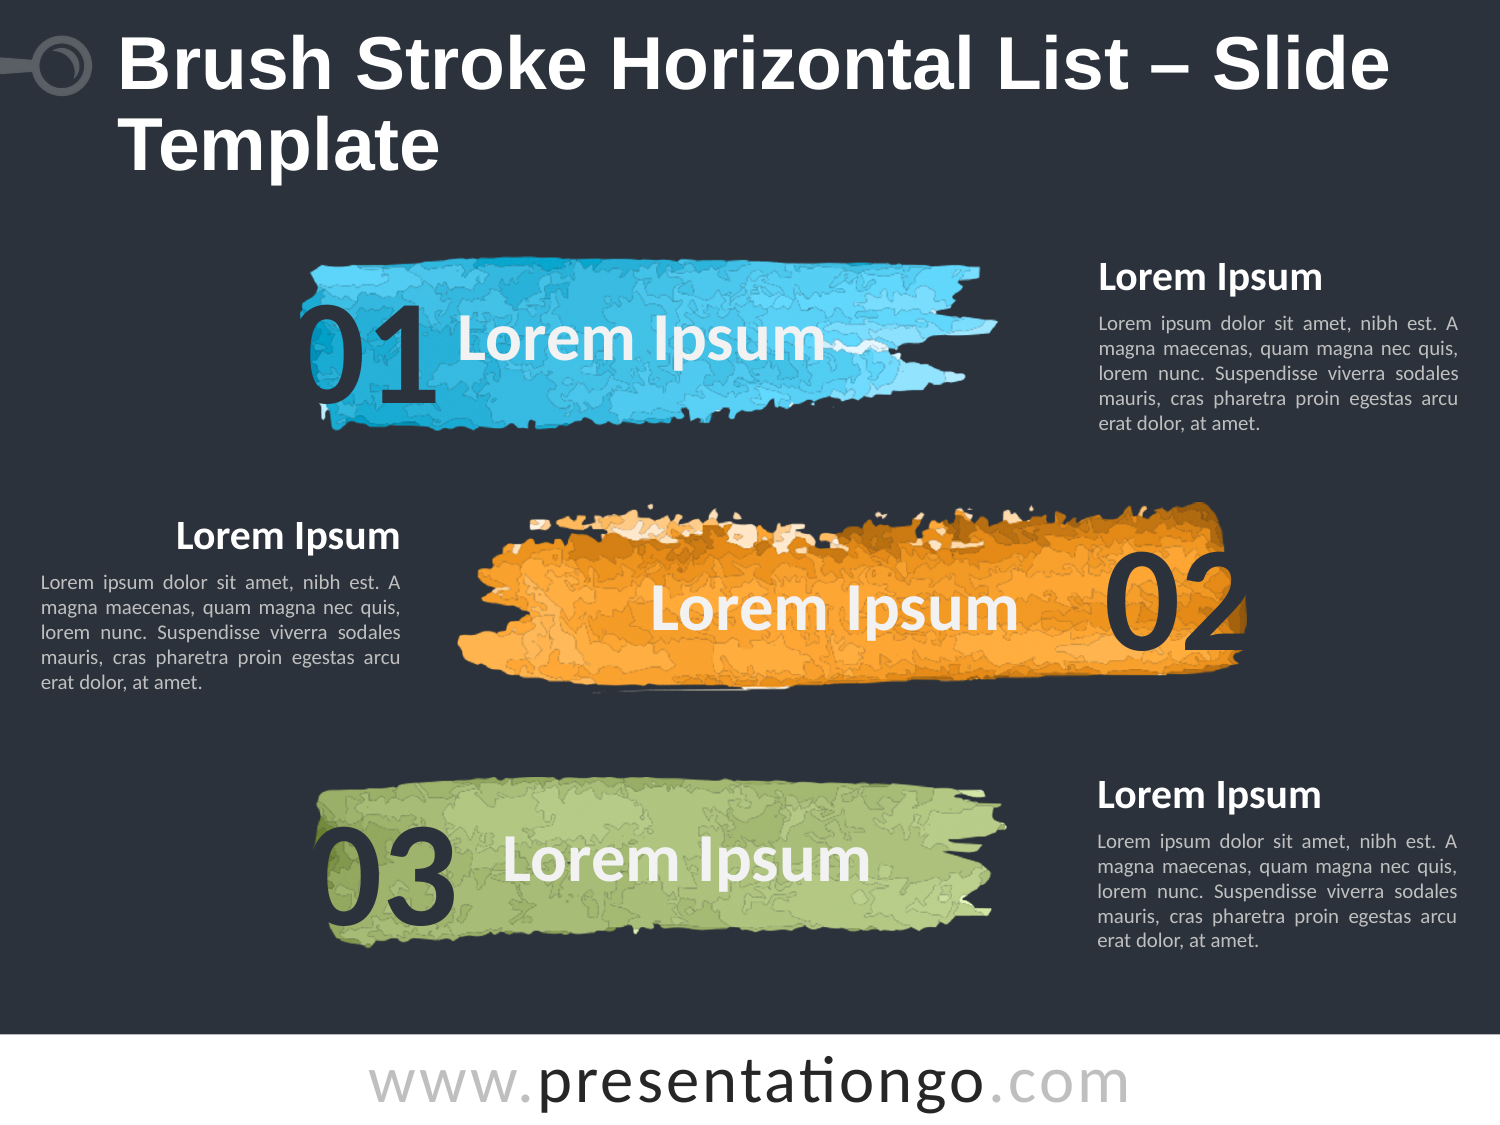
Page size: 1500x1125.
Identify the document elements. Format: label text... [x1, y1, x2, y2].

picture [237, 758, 1082, 962]
picture [226, 246, 1071, 440]
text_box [1097, 758, 1458, 962]
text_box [1098, 240, 1459, 444]
title Brush Stroke Horizontal List – Slide Template [103, 17, 1500, 139]
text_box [40, 499, 401, 703]
picture [429, 492, 1273, 703]
